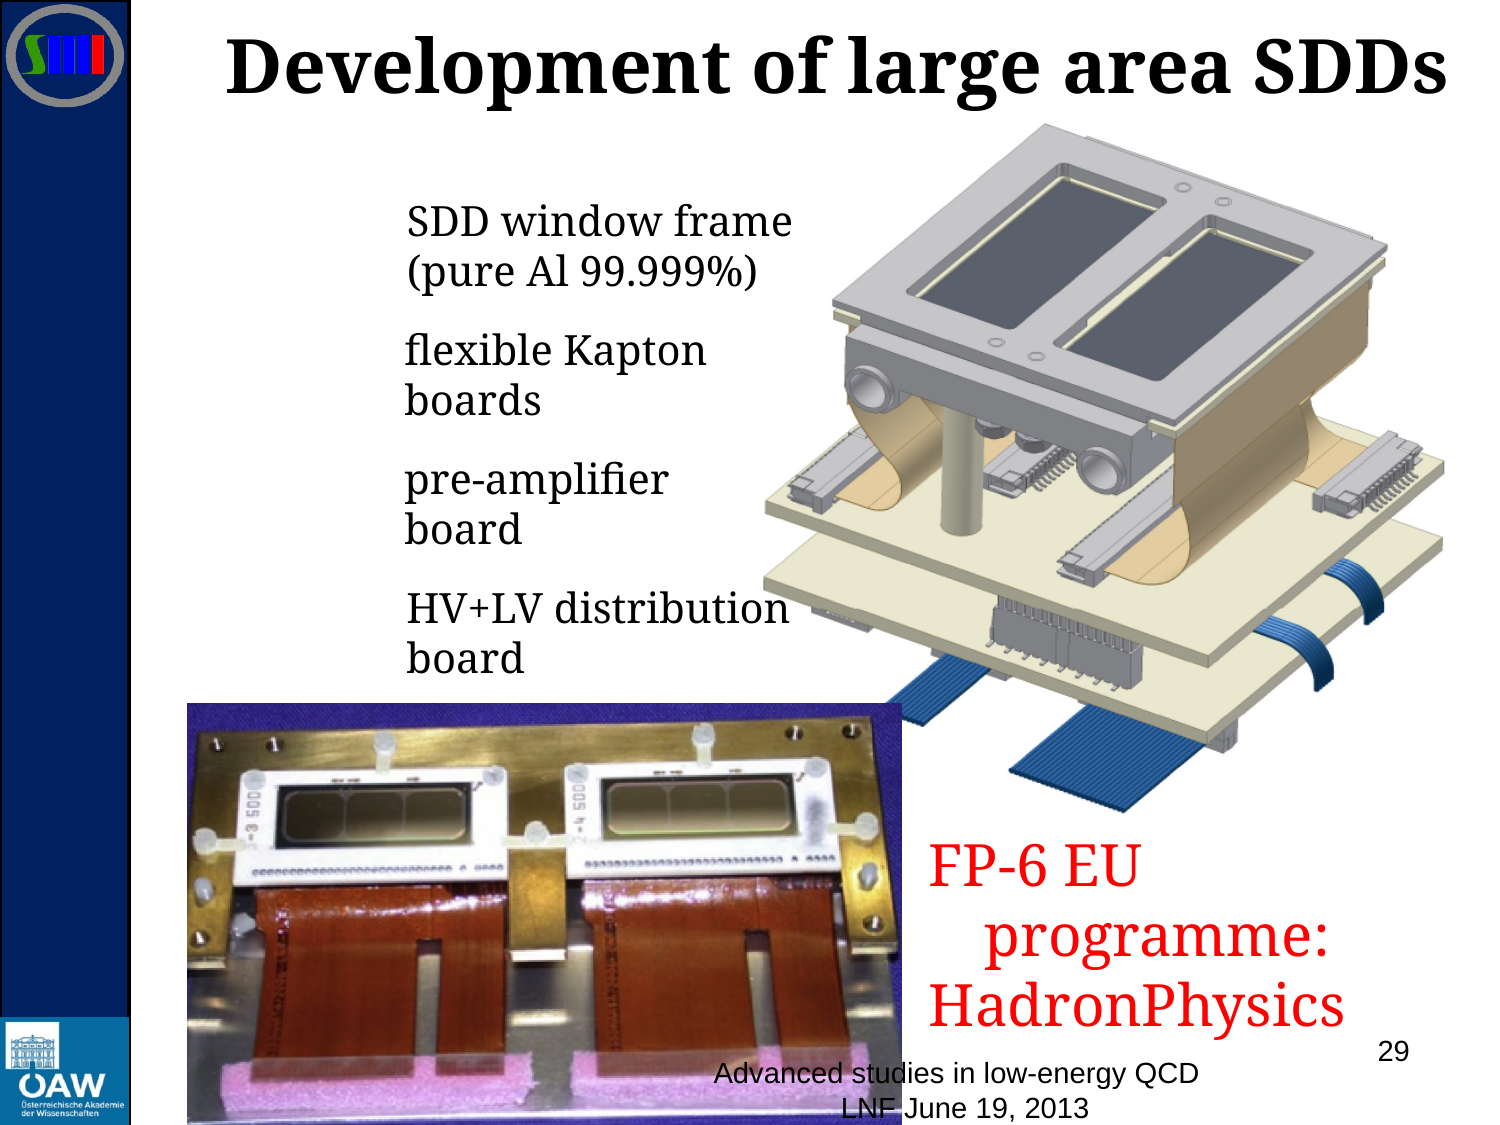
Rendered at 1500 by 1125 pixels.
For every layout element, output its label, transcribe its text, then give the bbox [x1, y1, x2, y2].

text_box Development of large area SDDs [175, 11, 1500, 116]
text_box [398, 187, 802, 691]
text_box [0, 0, 130, 1125]
footer Advanced studies in low-energy QCD LNF June 19, 2013 [905, 1046, 1243, 1125]
picture [187, 116, 1463, 1125]
text_box FP-6 EU programme: HadronPhysics [913, 820, 1500, 1045]
slide_number 29 [1074, 1024, 1426, 1103]
